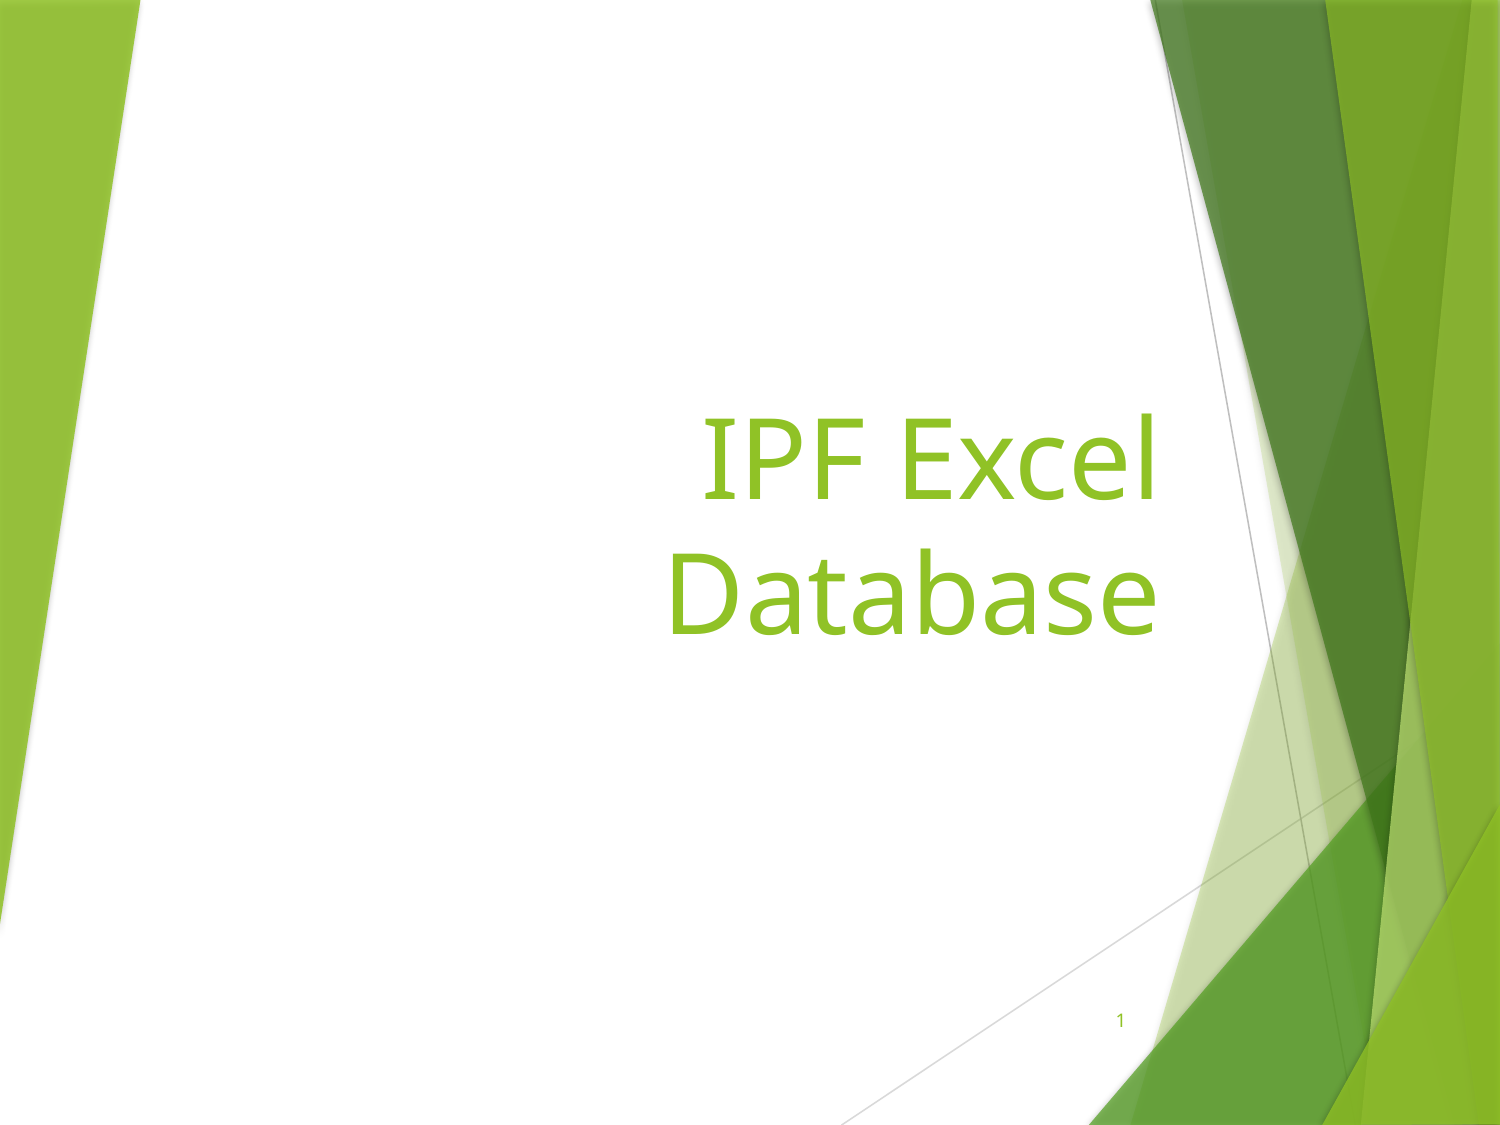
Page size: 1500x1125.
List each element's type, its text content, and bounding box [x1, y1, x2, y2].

slide_number 1 [1057, 991, 1142, 1051]
title IPF Excel Database [185, 394, 1177, 665]
